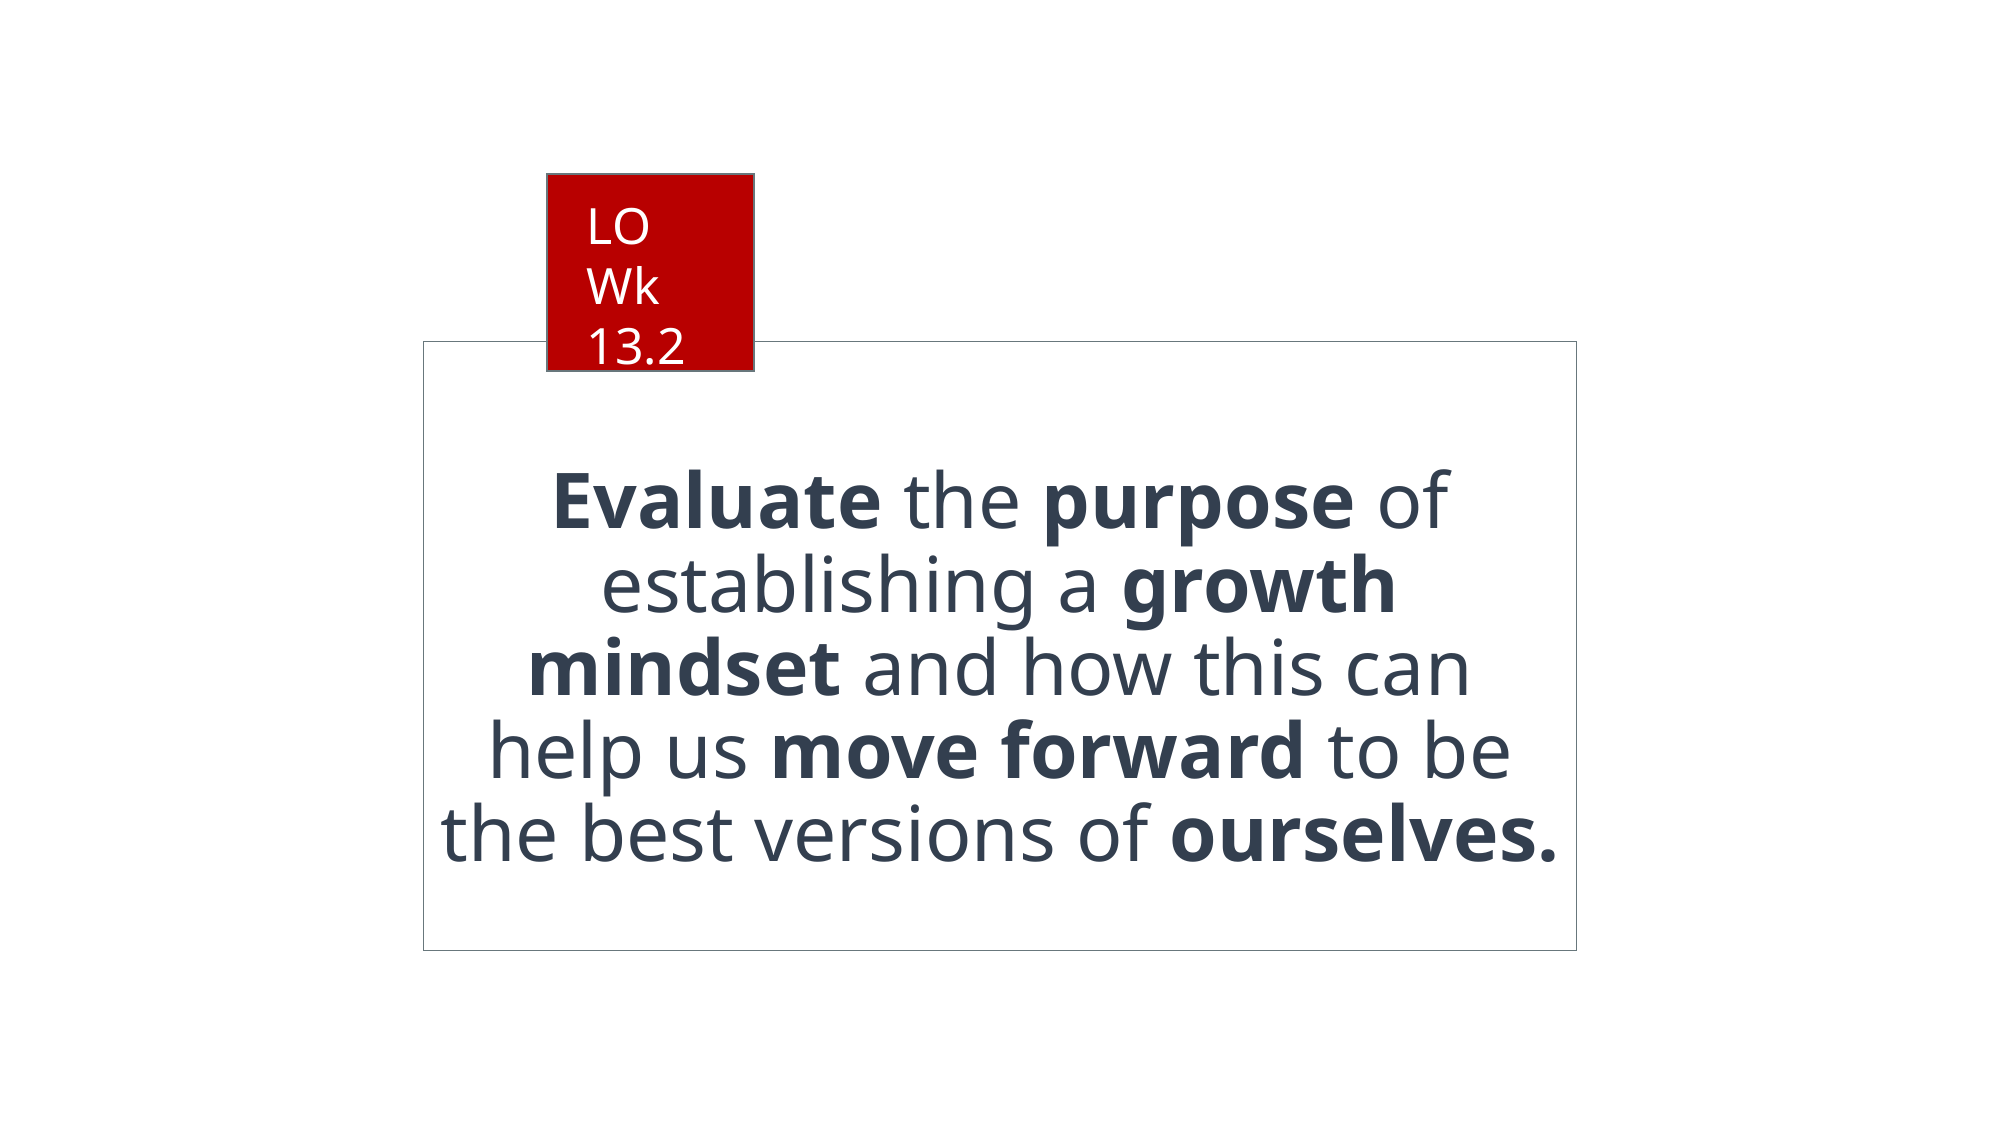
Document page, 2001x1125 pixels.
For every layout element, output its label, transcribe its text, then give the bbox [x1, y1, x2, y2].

text_box [546, 173, 755, 372]
text_box Evaluate the purpose of establishing a growth mindset and how this can help us move forward to be the best versions of ourselves. [423, 341, 1577, 951]
text_box LO Wk 13.2 [572, 187, 755, 383]
